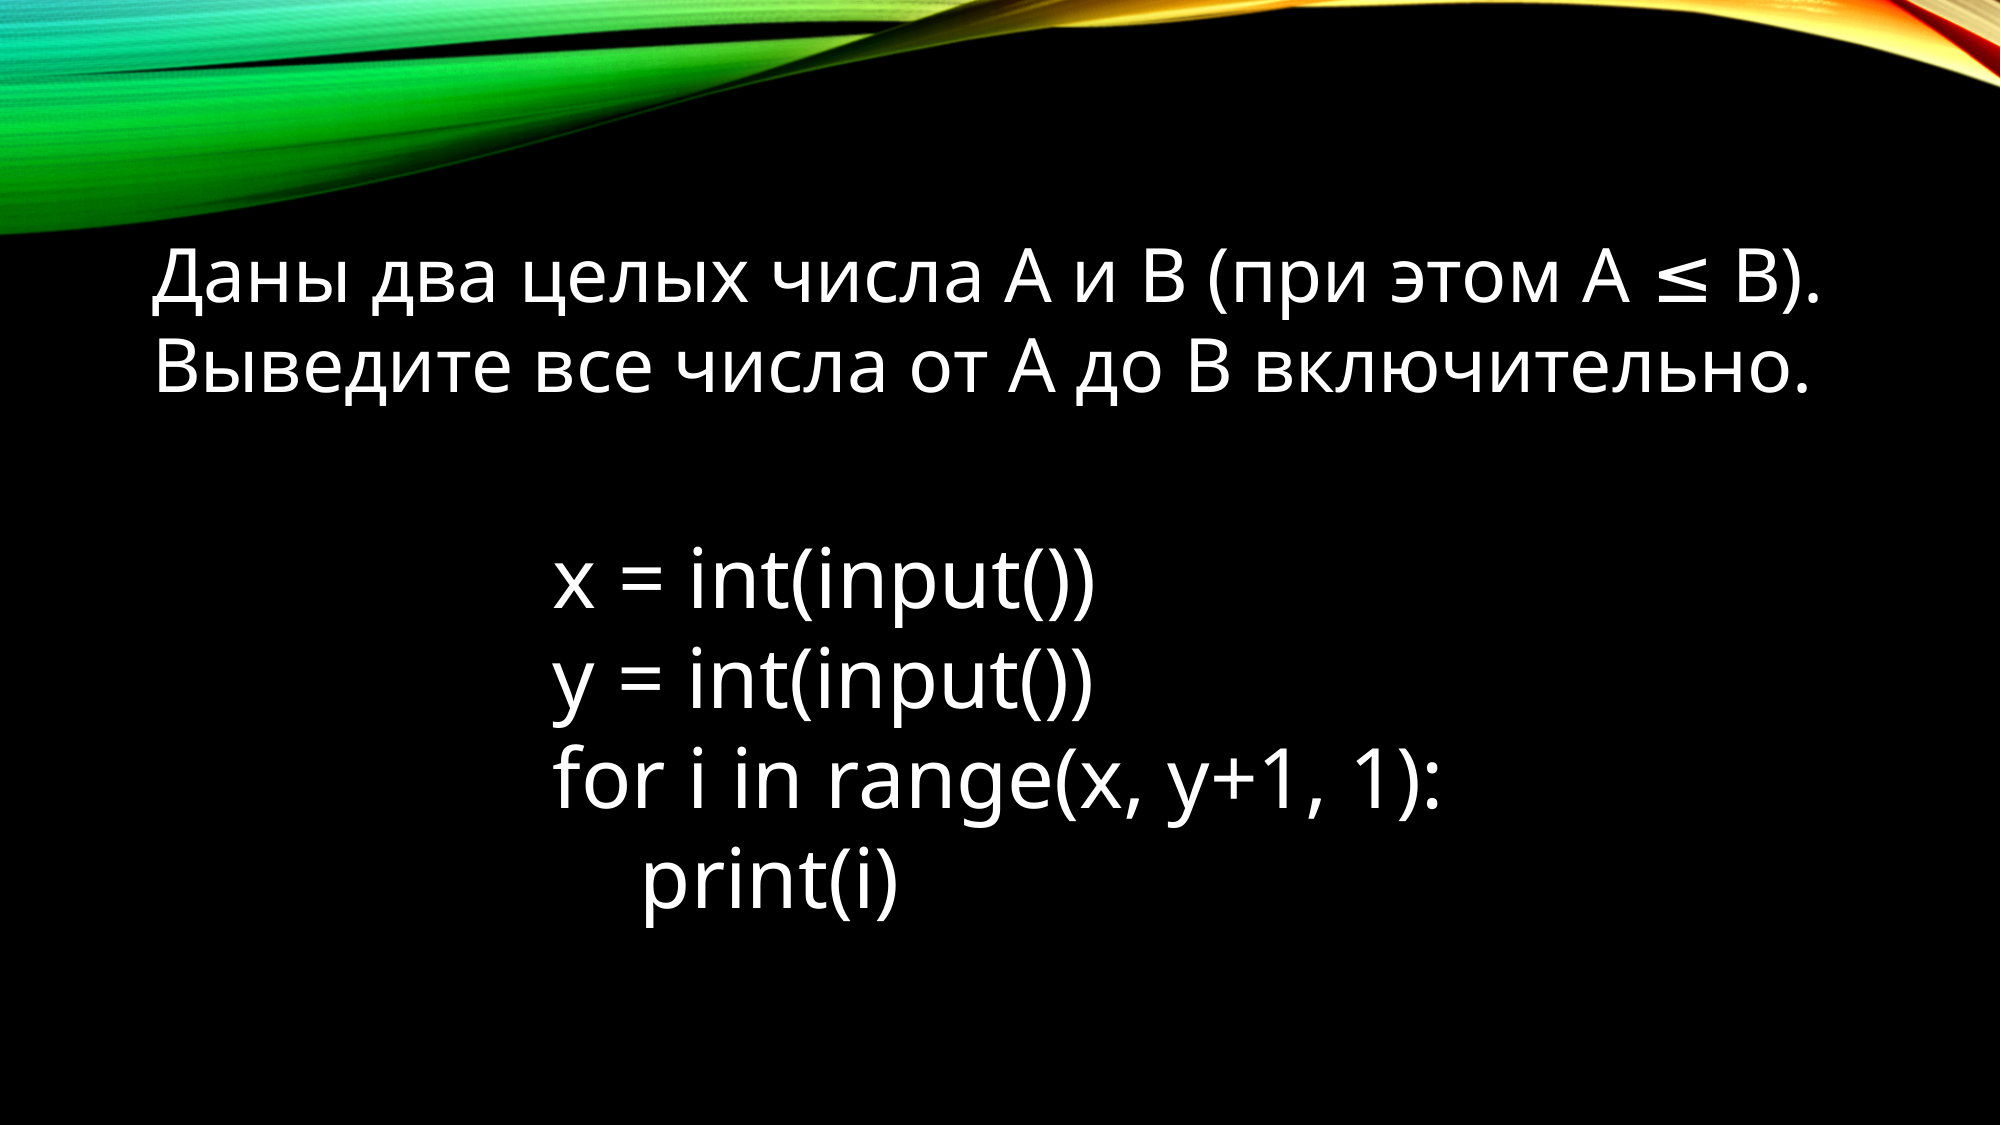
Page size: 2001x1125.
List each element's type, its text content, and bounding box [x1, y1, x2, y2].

picture [0, 0, 2000, 237]
text_box Даны два целых числа A и B (при этом A ≤ B). Выведите все числа от A до B включительно. [137, 220, 1939, 416]
text_box x = int(input()) y = int(input()) for i in range(x, y+1, 1): print(i) [538, 517, 1538, 933]
